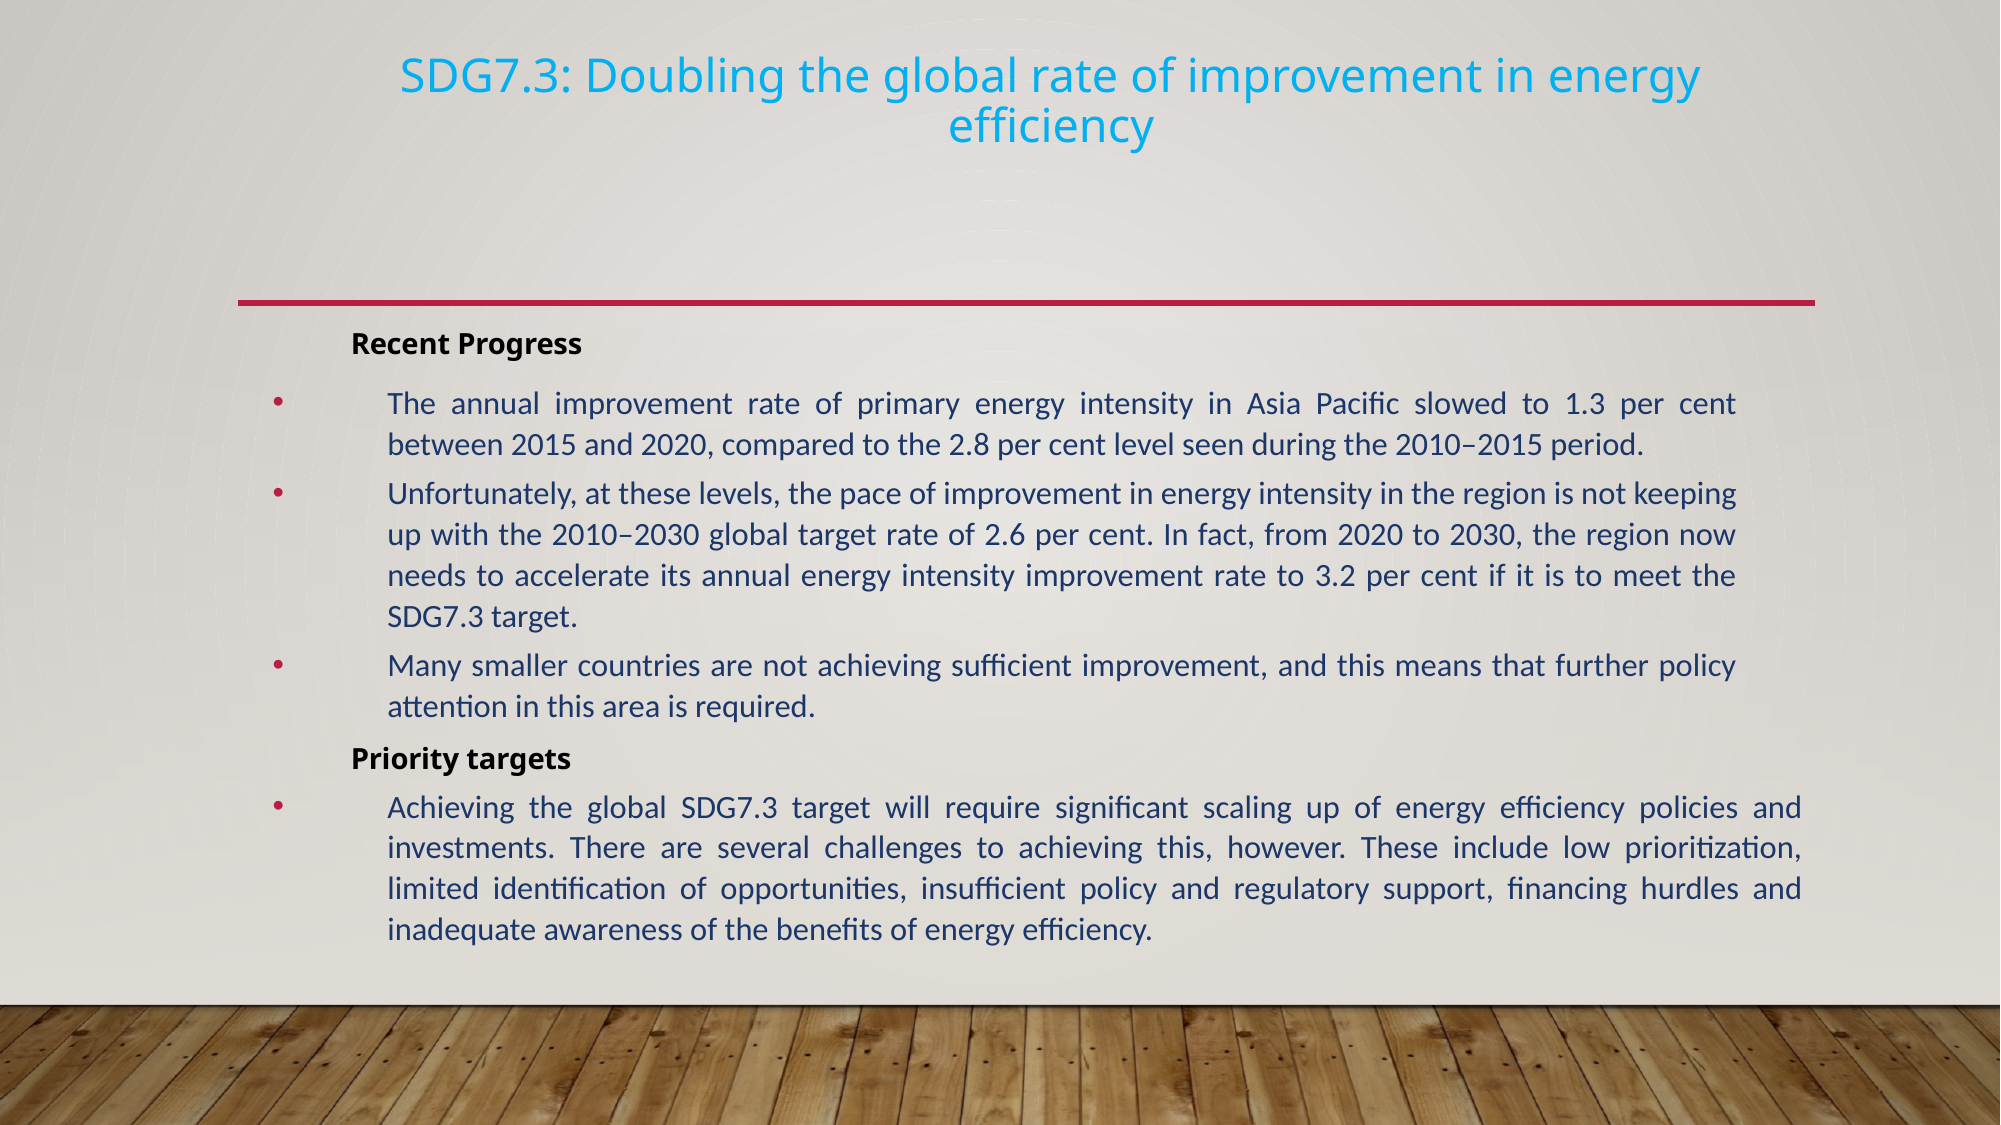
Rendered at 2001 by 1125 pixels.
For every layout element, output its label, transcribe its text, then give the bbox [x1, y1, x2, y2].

list Recent Progress The annual improvement rate of primary energy intensity in Asia Pacific slowed to 1.3 per cent between 2015 and 2020, compared to the 2.8 per cent level seen during the 2010–2015 period. Unfortunately, at these levels, the pace of improvement in energy intensity in the region is not keeping up with the 2010–2030 global target rate of 2.6 per cent. In fact, from 2020 to 2030, the region now needs to accelerate its annual energy intensity improvement rate to 3.2 per cent if it is to meet the SDG7.3 target. Many smaller countries are not achieving sufficient improvement, and this means that further policy attention in this area is required. Priority targets Achieving the global SDG7.3 target will require significant scaling up of energy efficiency policies and investments. There are several challenges to achieving this, however. These include low prioritization, limited identification of opportunities, insufficient policy and regulatory support, financing hurdles and inadequate awareness of the benefits of energy efficiency. [244, 316, 1820, 960]
picture [0, 1005, 2000, 1125]
title SDG7.3: Doubling the global rate of improvement in energy efficiency [226, 44, 1802, 217]
